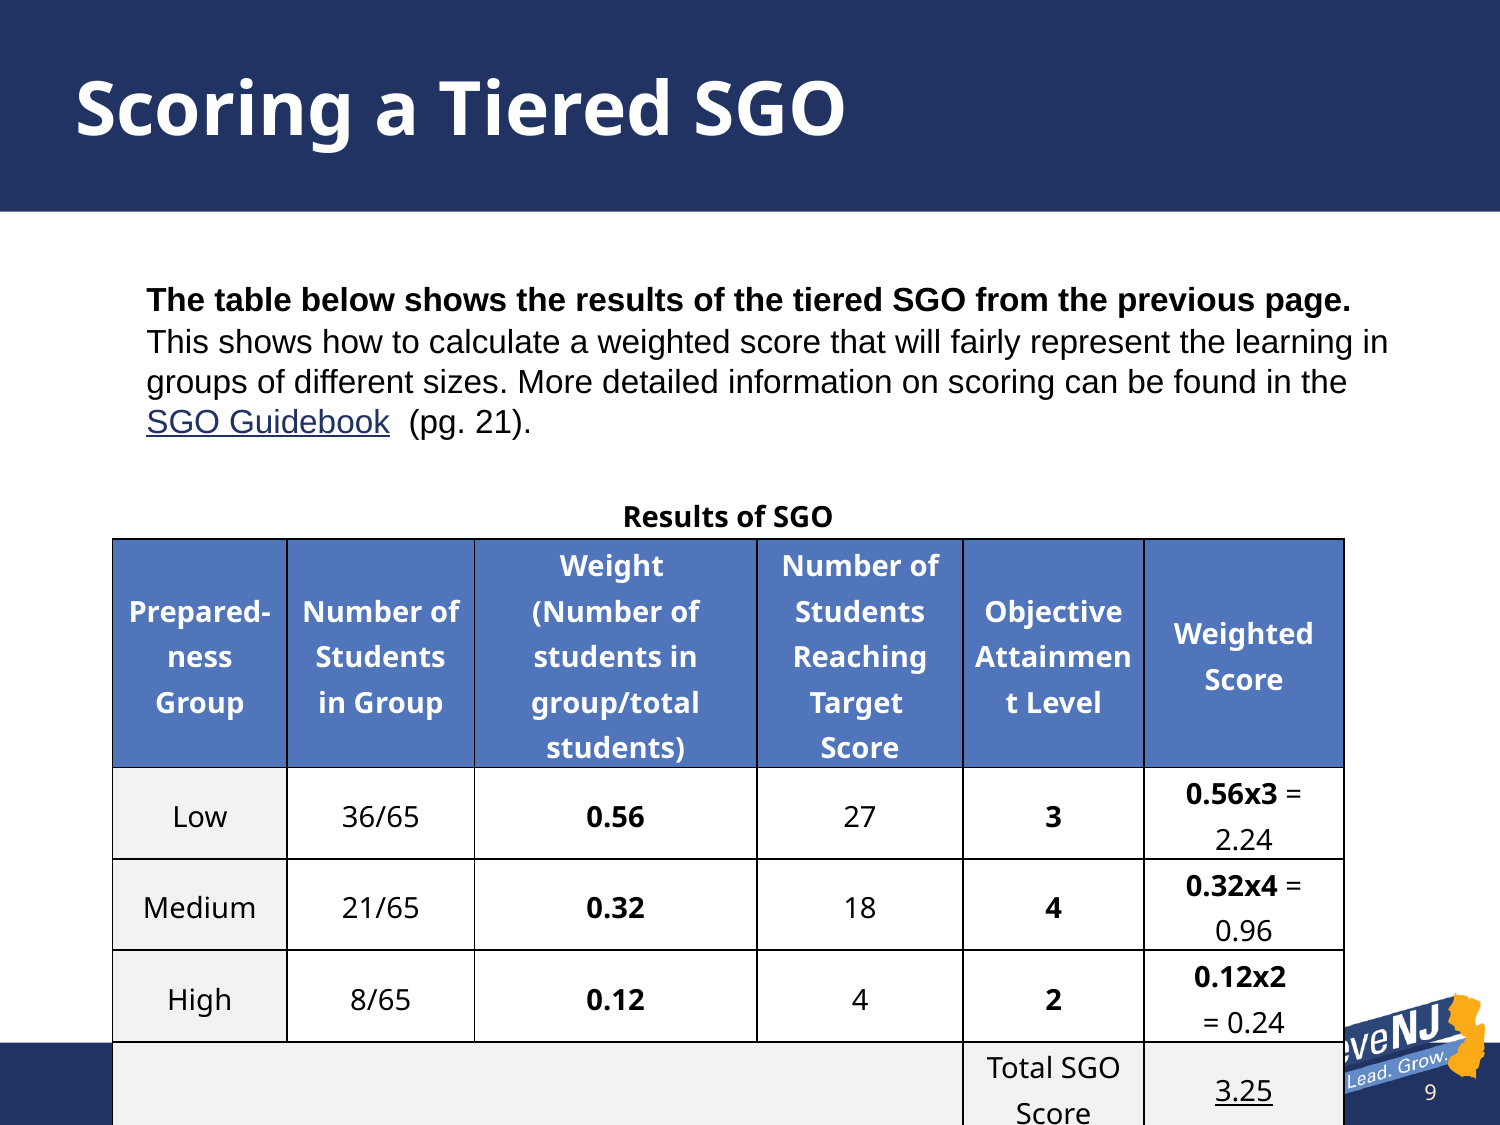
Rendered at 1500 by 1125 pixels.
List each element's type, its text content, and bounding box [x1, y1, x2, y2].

table_cell [113, 1043, 962, 1125]
table_cell 0.56 [475, 768, 756, 858]
table_cell 3 [964, 768, 1143, 858]
table_cell 18 [758, 860, 962, 949]
table_cell 0.12 [475, 951, 756, 1041]
table_cell Total SGO Score [964, 1043, 1143, 1125]
table_cell 3.25 [1145, 1043, 1343, 1125]
table_cell 36/65 [288, 768, 474, 858]
table_cell 0.32 [475, 860, 756, 949]
table_cell Number of Students in Group [288, 540, 474, 767]
table_cell 0.32x4 = 0.96 [1145, 860, 1343, 949]
table_cell Medium [113, 860, 286, 949]
table_cell 21/65 [288, 860, 474, 949]
table_cell 0.56x3 = 2.24 [1145, 768, 1343, 858]
table_cell 4 [964, 860, 1143, 949]
table_cell 27 [758, 768, 962, 858]
table_cell Prepared-ness Group [113, 540, 286, 767]
table_cell 8/65 [288, 951, 474, 1041]
table_cell Objective Attainment Level [964, 540, 1143, 767]
table_cell 4 [758, 951, 962, 1041]
title Scoring a Tiered SGO [0, 1, 1500, 212]
table_cell High [113, 951, 286, 1041]
table_header Results of SGO [113, 488, 1344, 538]
table_cell 0.12x2 = 0.24 [1145, 951, 1343, 1041]
table_cell Low [113, 768, 286, 858]
table_cell Weight (Number of students in group/total students) [475, 540, 756, 767]
table_cell 2 [964, 951, 1143, 1041]
list The table below shows the results of the tiered SGO from the previous page. This shows how to calculate a weighted score that will fairly represent the learning in groups of different sizes. More detailed information on scoring can be found in the SGO Guidebook (pg. 21). [75, 262, 1425, 455]
picture [1345, 993, 1485, 1110]
table_cell Weighted Score [1145, 540, 1343, 767]
table_cell Number of Students Reaching Target Score [758, 540, 962, 767]
